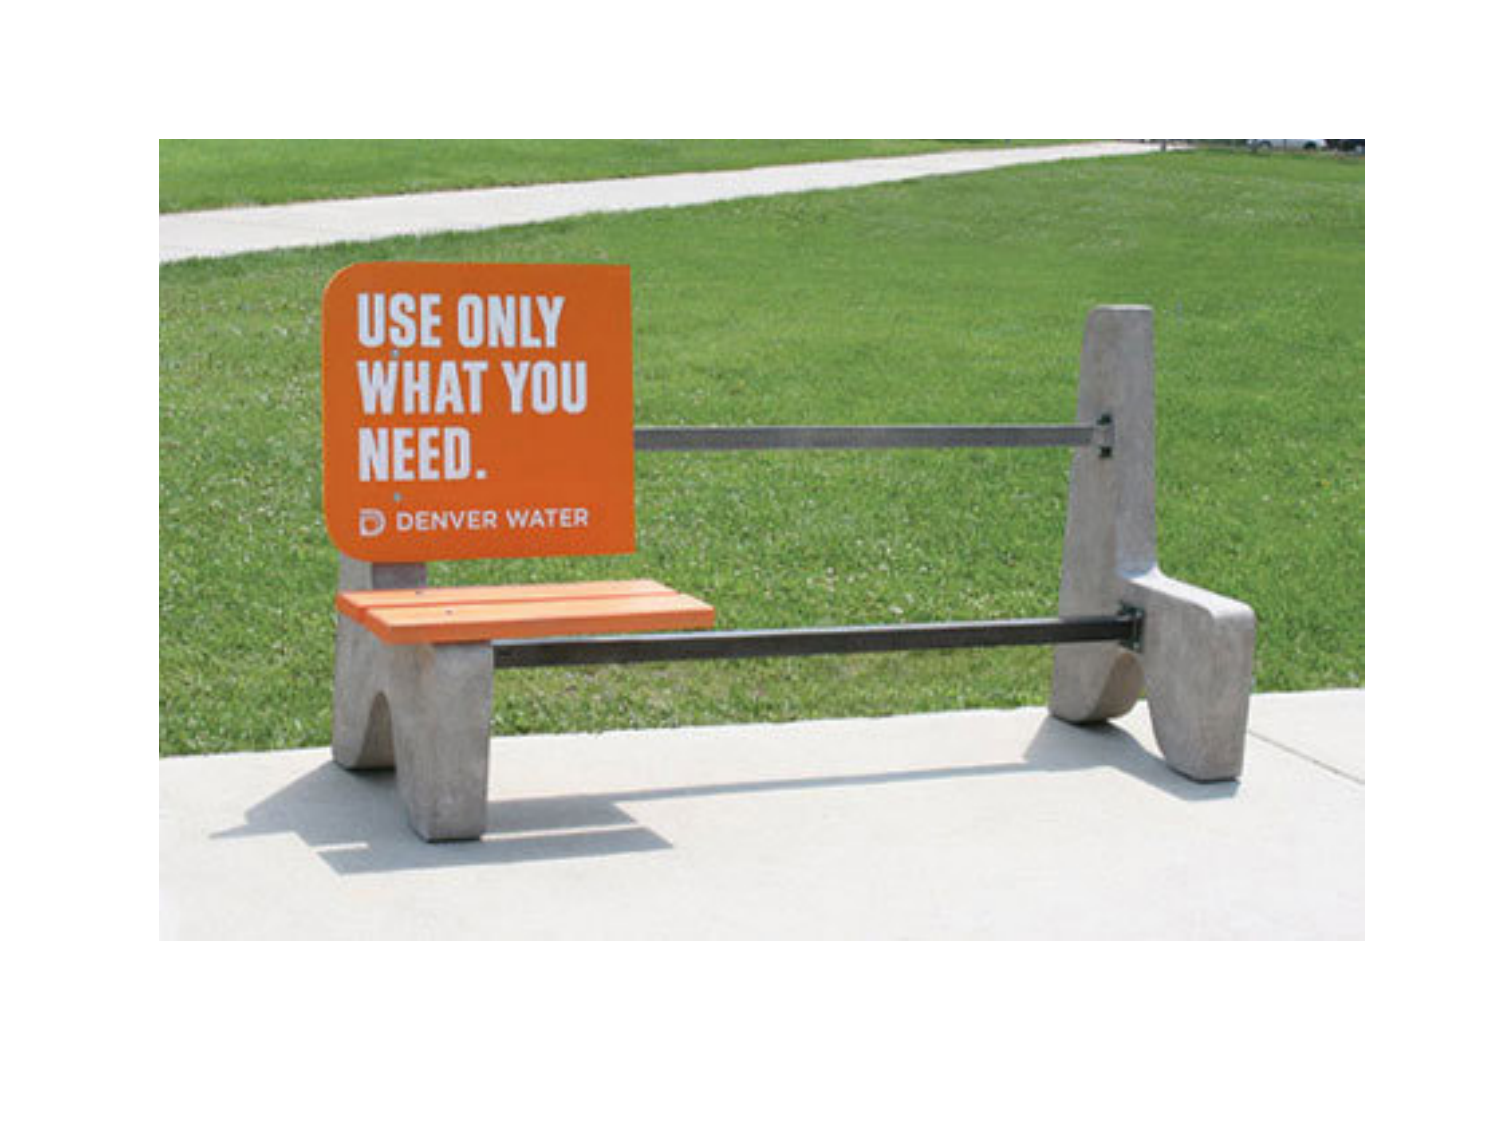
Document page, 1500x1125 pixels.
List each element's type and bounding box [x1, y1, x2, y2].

picture [159, 139, 1366, 941]
